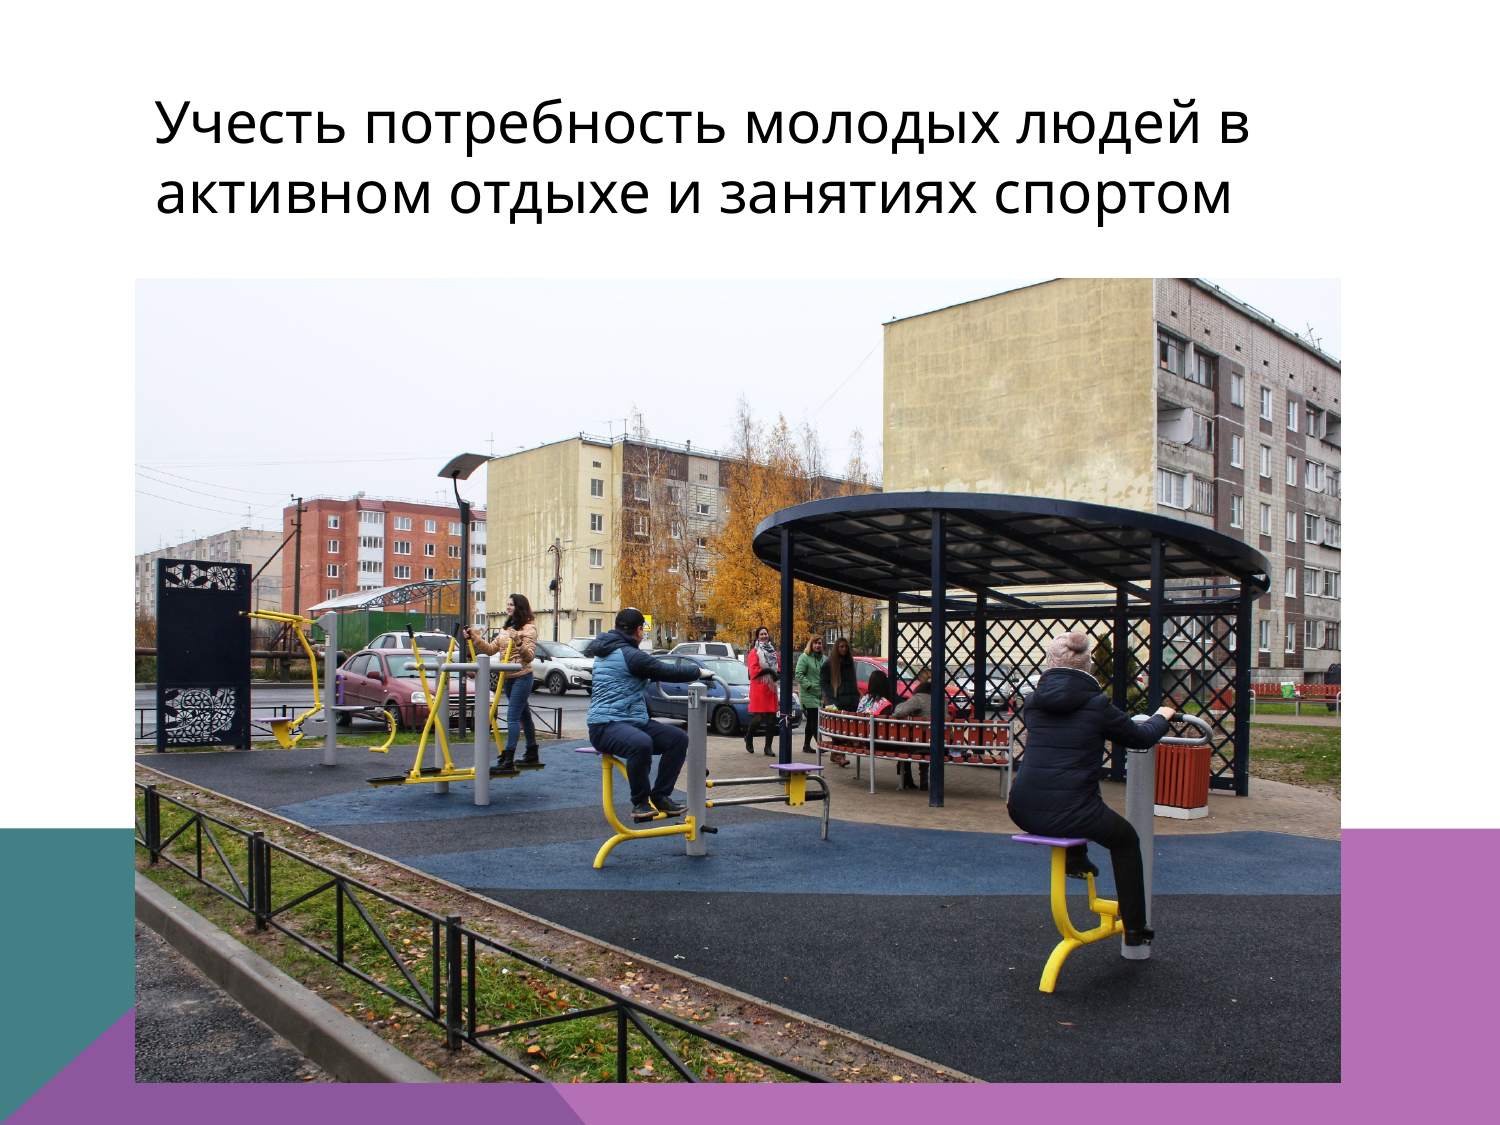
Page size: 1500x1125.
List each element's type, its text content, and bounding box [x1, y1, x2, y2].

picture [135, 278, 1341, 1083]
text_box Учесть потребность молодых людей в активном отдыхе и занятиях спортом [135, 78, 1270, 233]
